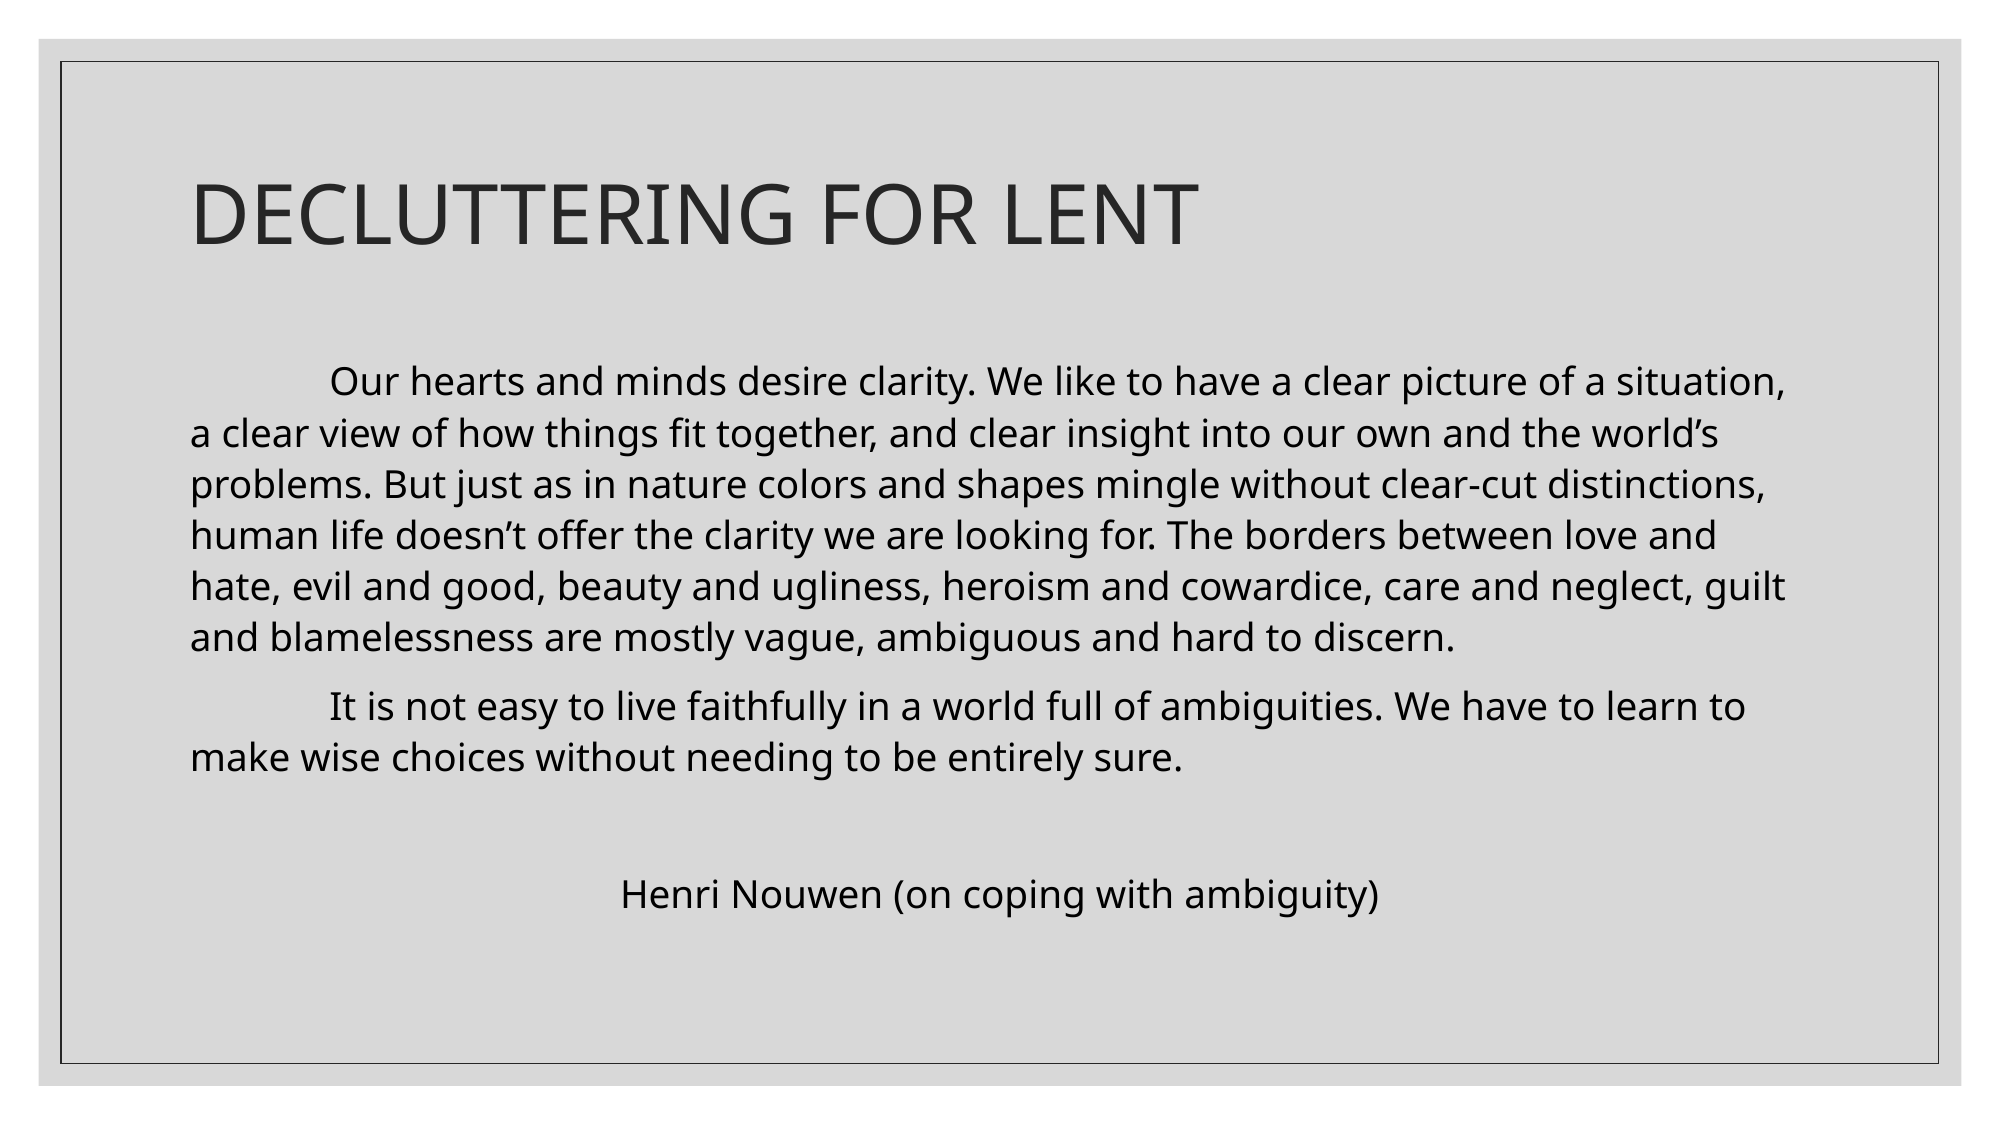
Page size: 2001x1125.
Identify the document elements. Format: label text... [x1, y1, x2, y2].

title DECLUTTERING FOR LENT [174, 105, 1825, 331]
list Our hearts and minds desire clarity. We like to have a clear picture of a situation, a clear view of how things fit together, and clear insight into our own and the world’s problems. But just as in nature colors and shapes mingle without clear-cut distinctions, human life doesn’t offer the clarity we are looking for. The borders between love and hate, evil and good, beauty and ugliness, heroism and cowardice, care and neglect, guilt and blamelessness are mostly vague, ambiguous and hard to discern. It is not easy to live faithfully in a world full of ambiguities. We have to learn to make wise choices without needing to be entirely sure. Henri Nouwen (on coping with ambiguity) [174, 345, 1825, 977]
